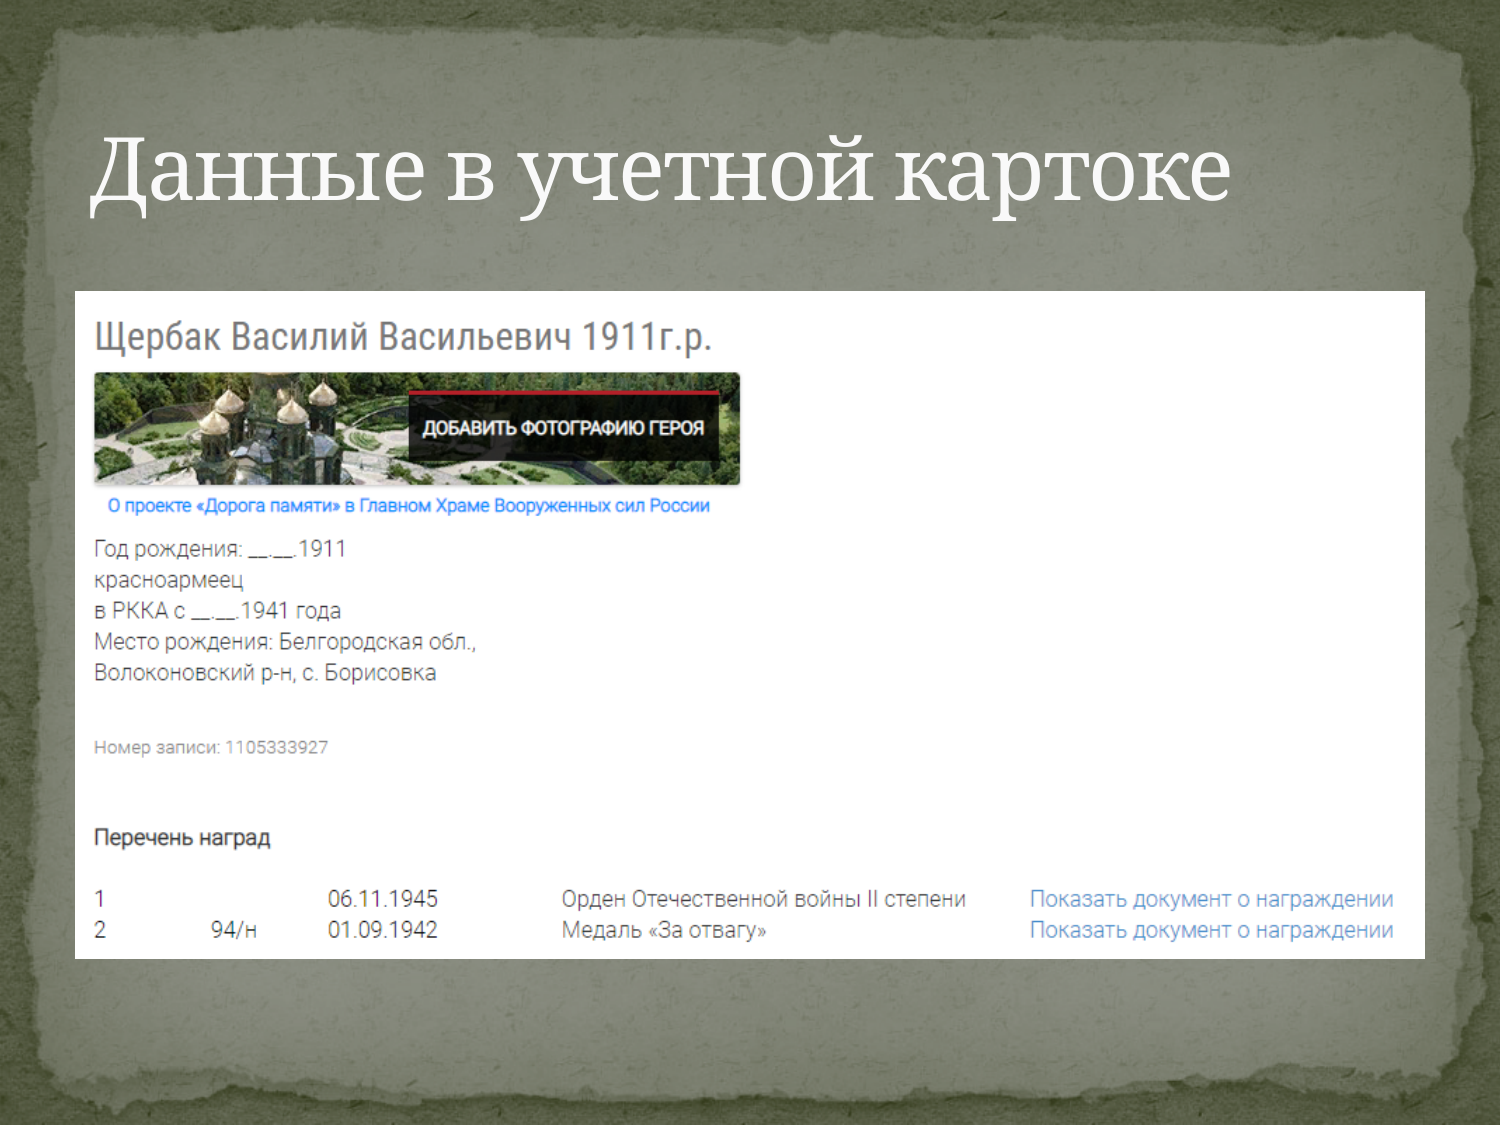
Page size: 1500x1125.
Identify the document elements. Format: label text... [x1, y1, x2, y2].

title Данные в учетной картоке [74, 24, 1425, 225]
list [75, 292, 1427, 960]
